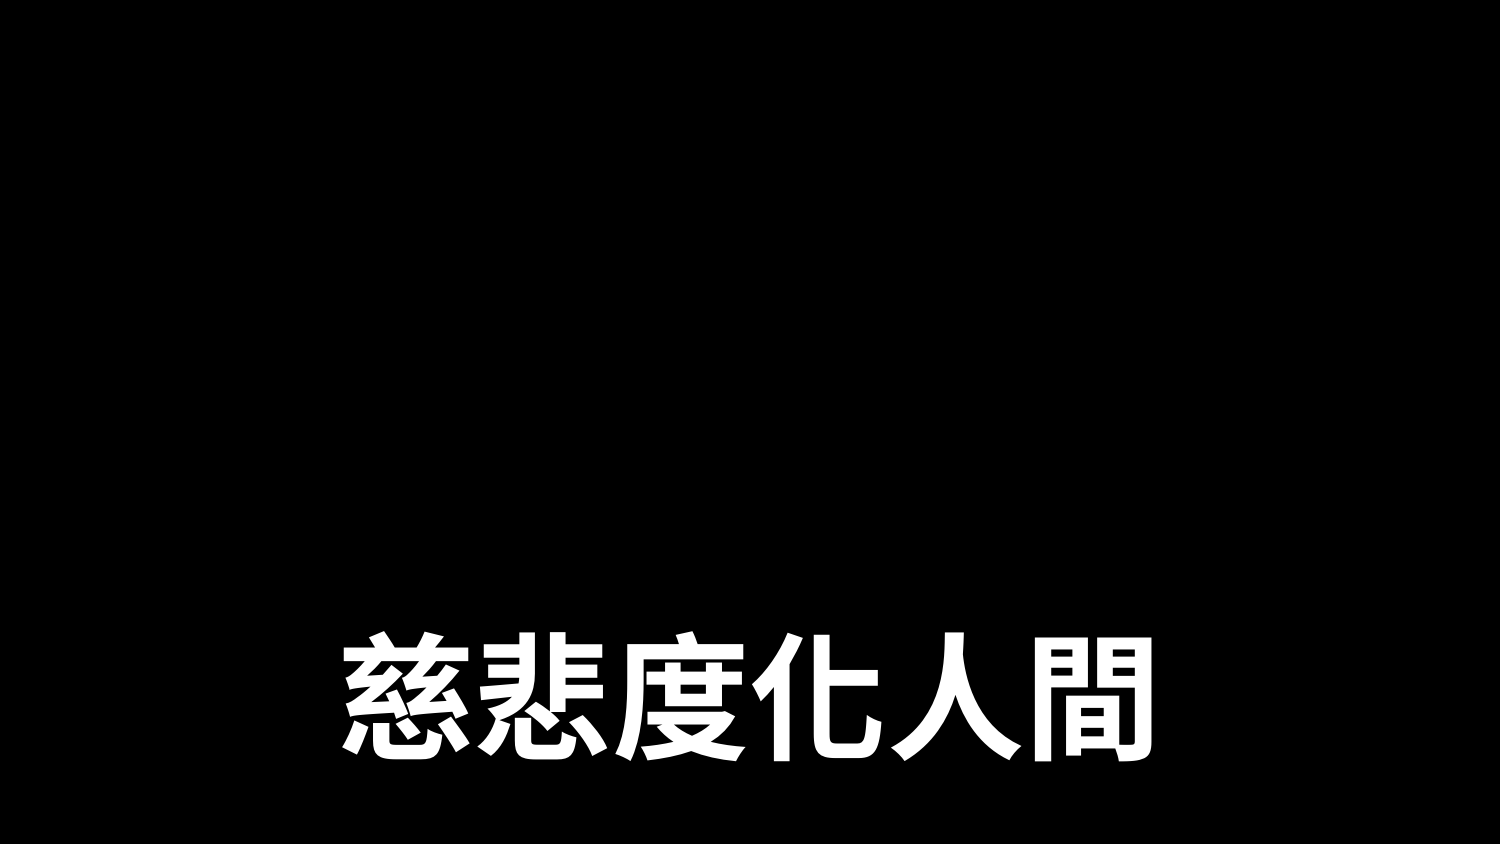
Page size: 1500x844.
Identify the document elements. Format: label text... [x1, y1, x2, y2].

title 慈悲度化人間 [75, 623, 1425, 765]
